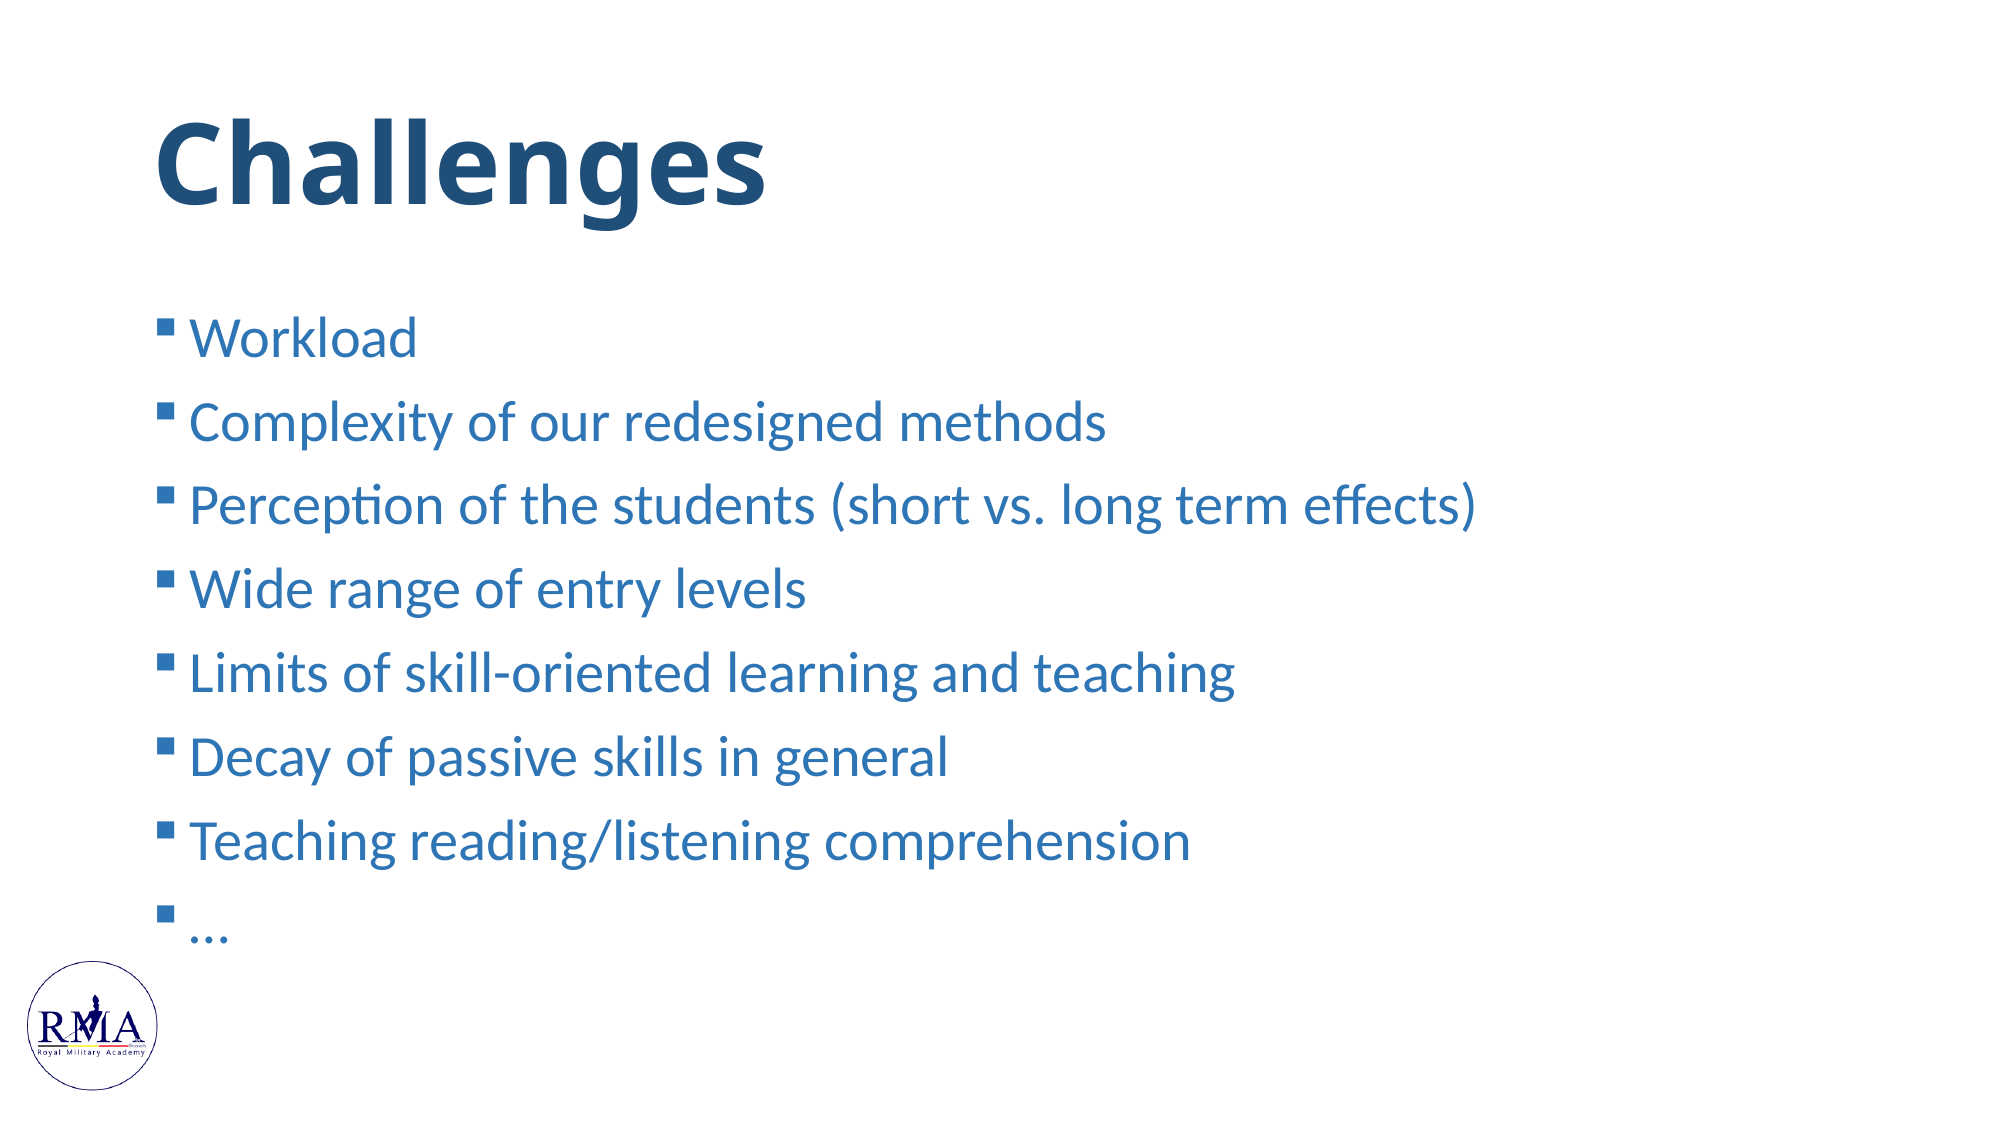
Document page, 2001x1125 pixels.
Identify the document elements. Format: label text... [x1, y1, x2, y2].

picture [26, 960, 158, 1091]
list Workload Complexity of our redesigned methods Perception of the students (short vs. long term effects) Wide range of entry levels Limits of skill-oriented learning and teaching Decay of passive skills in general Teaching reading/listening comprehension … [137, 299, 1863, 1014]
title Challenges [137, 59, 1863, 278]
